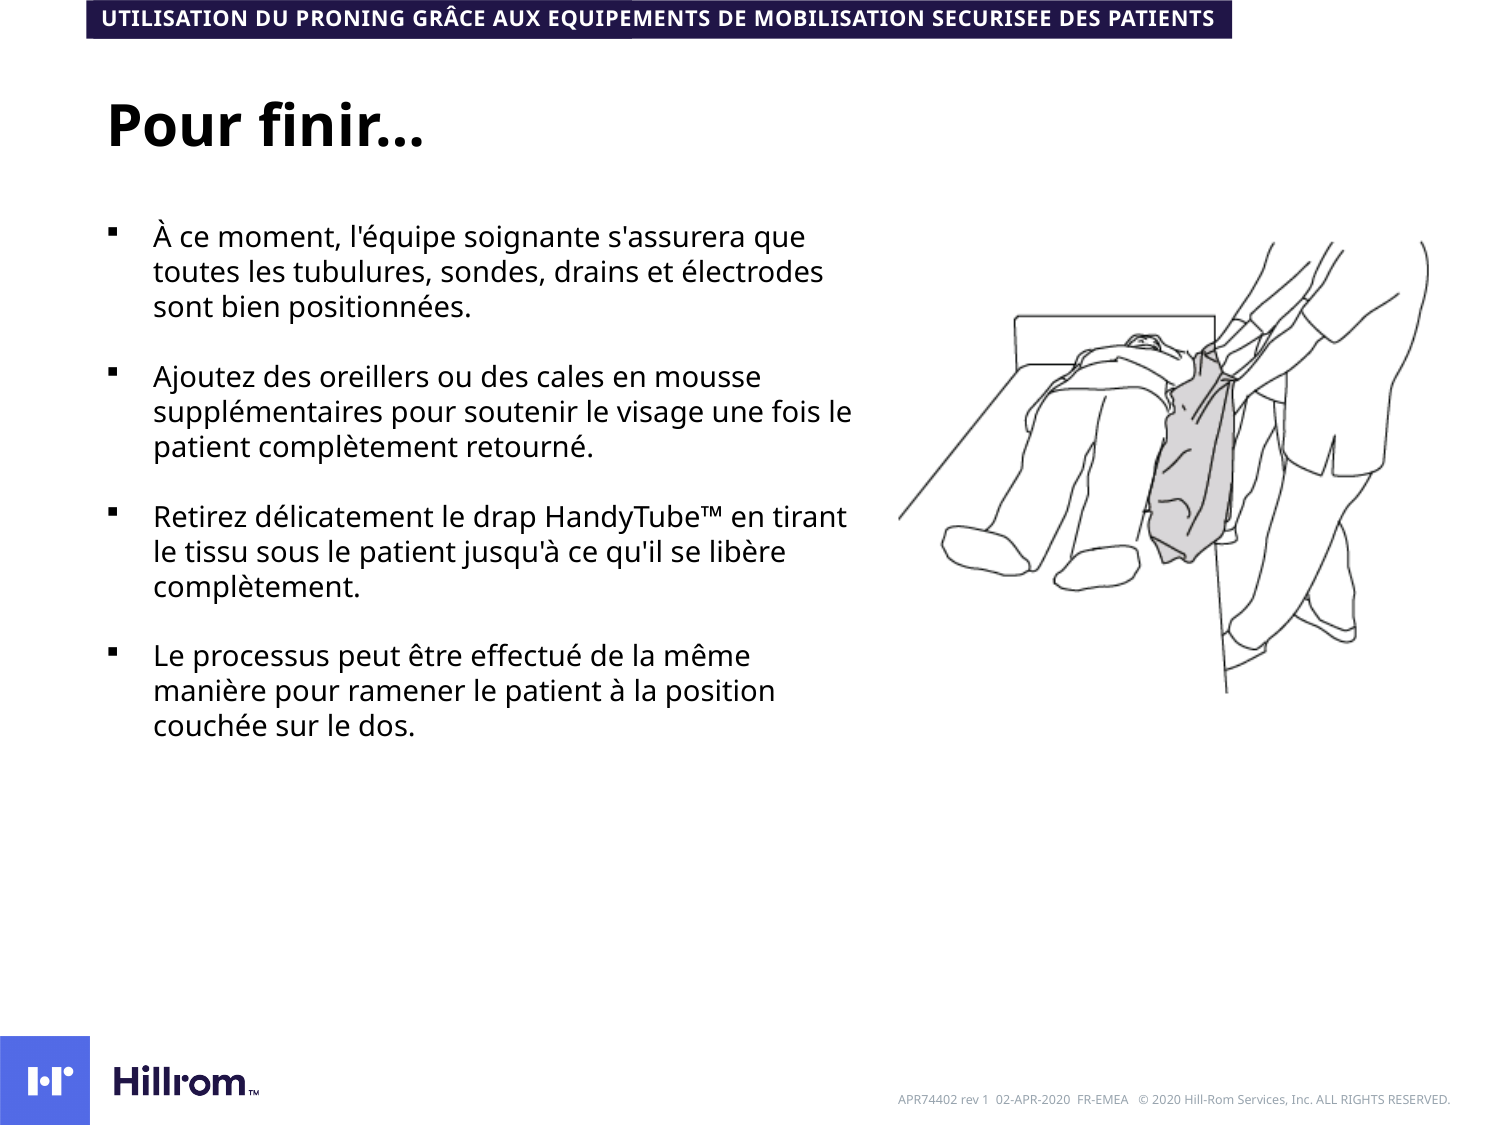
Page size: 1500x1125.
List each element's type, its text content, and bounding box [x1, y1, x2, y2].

text_box À ce moment, l'équipe soignante s'assurera que toutes les tubulures, sondes, drains et électrodes sont bien positionnées. Ajoutez des oreillers ou des cales en mousse supplémentaires pour soutenir le visage une fois le patient complètement retourné. Retirez délicatement le drap HandyTube™ en tirant le tissu sous le patient jusqu'à ce qu'il se libère complètement. Le processus peut être effectué de la même manière pour ramener le patient à la position couchée sur le dos. [91, 210, 885, 750]
picture [878, 191, 1438, 713]
title Pour finir… [91, 88, 1389, 181]
footer APR74402 rev 1 02-APR-2020 FR-EMEA © 2020 Hill-Rom Services, Inc. ALL RIGHTS RESERVED. [841, 1083, 1466, 1115]
picture [0, 1036, 259, 1125]
text_box UTILISATION DU PRONING GRÂCE AUX EQUIPEMENTS DE MOBILISATION SECURISEE DES PATIENTS [86, 0, 1233, 39]
